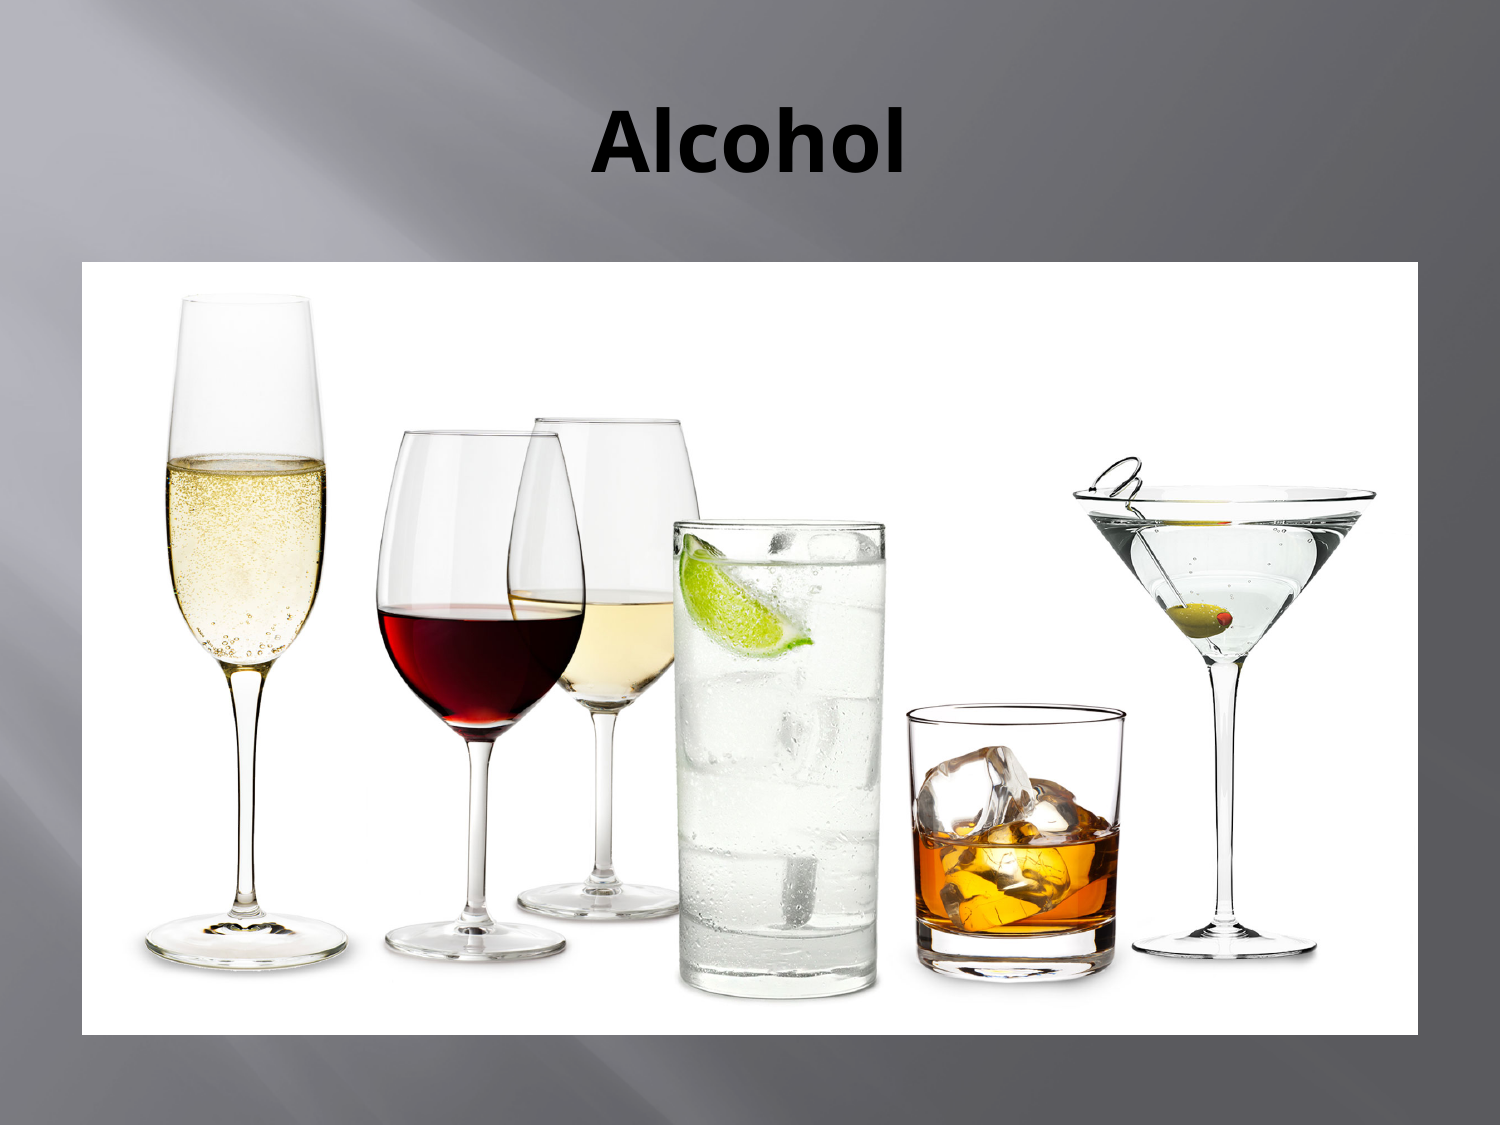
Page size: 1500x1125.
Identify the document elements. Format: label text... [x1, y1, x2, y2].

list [82, 262, 1418, 1036]
title Alcohol [75, 45, 1425, 233]
